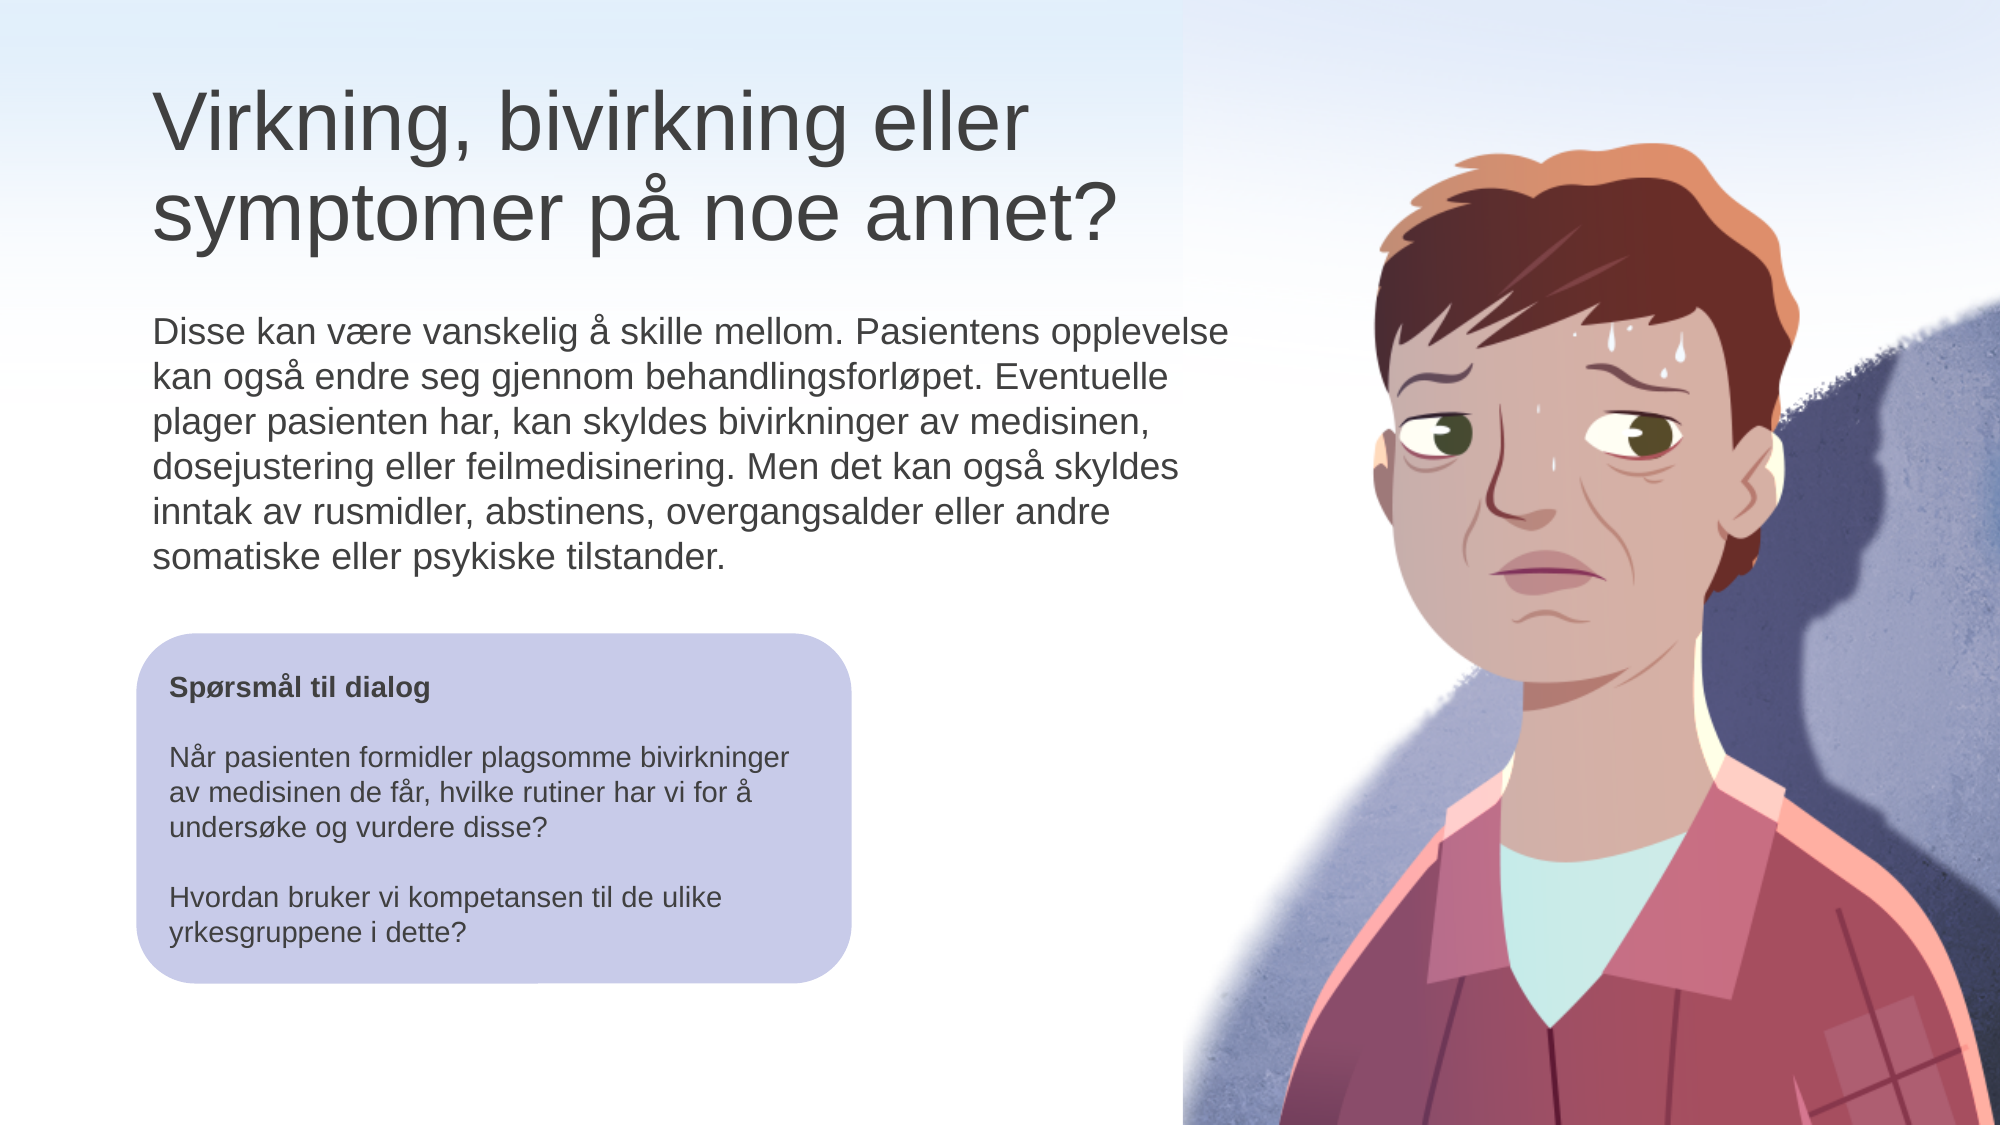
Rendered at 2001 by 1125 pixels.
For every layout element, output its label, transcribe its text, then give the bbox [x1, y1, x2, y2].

text_box Spørsmål til dialog Når pasienten formidler plagsomme bivirkninger av medisinen de får, hvilke rutiner har vi for å undersøke og vurdere disse? Hvordan bruker vi kompetansen til de ulike yrkesgruppene i dette? [136, 635, 852, 984]
list Disse kan være vanskelig å skille mellom. Pasientens opplevelse kan også endre seg gjennom behandlingsforløpet. Eventuelle plager pasienten har, kan skyldes bivirkninger av medisinen, dosejustering eller feilmedisinering. Men det kan også skyldes inntak av rusmidler, abstinens, overgangsalder eller andre somatiske eller psykiske tilstander. [137, 299, 1182, 635]
picture [0, 0, 2000, 1125]
title Virkning, bivirkning eller symptomer på noe annet? [137, 59, 1182, 278]
